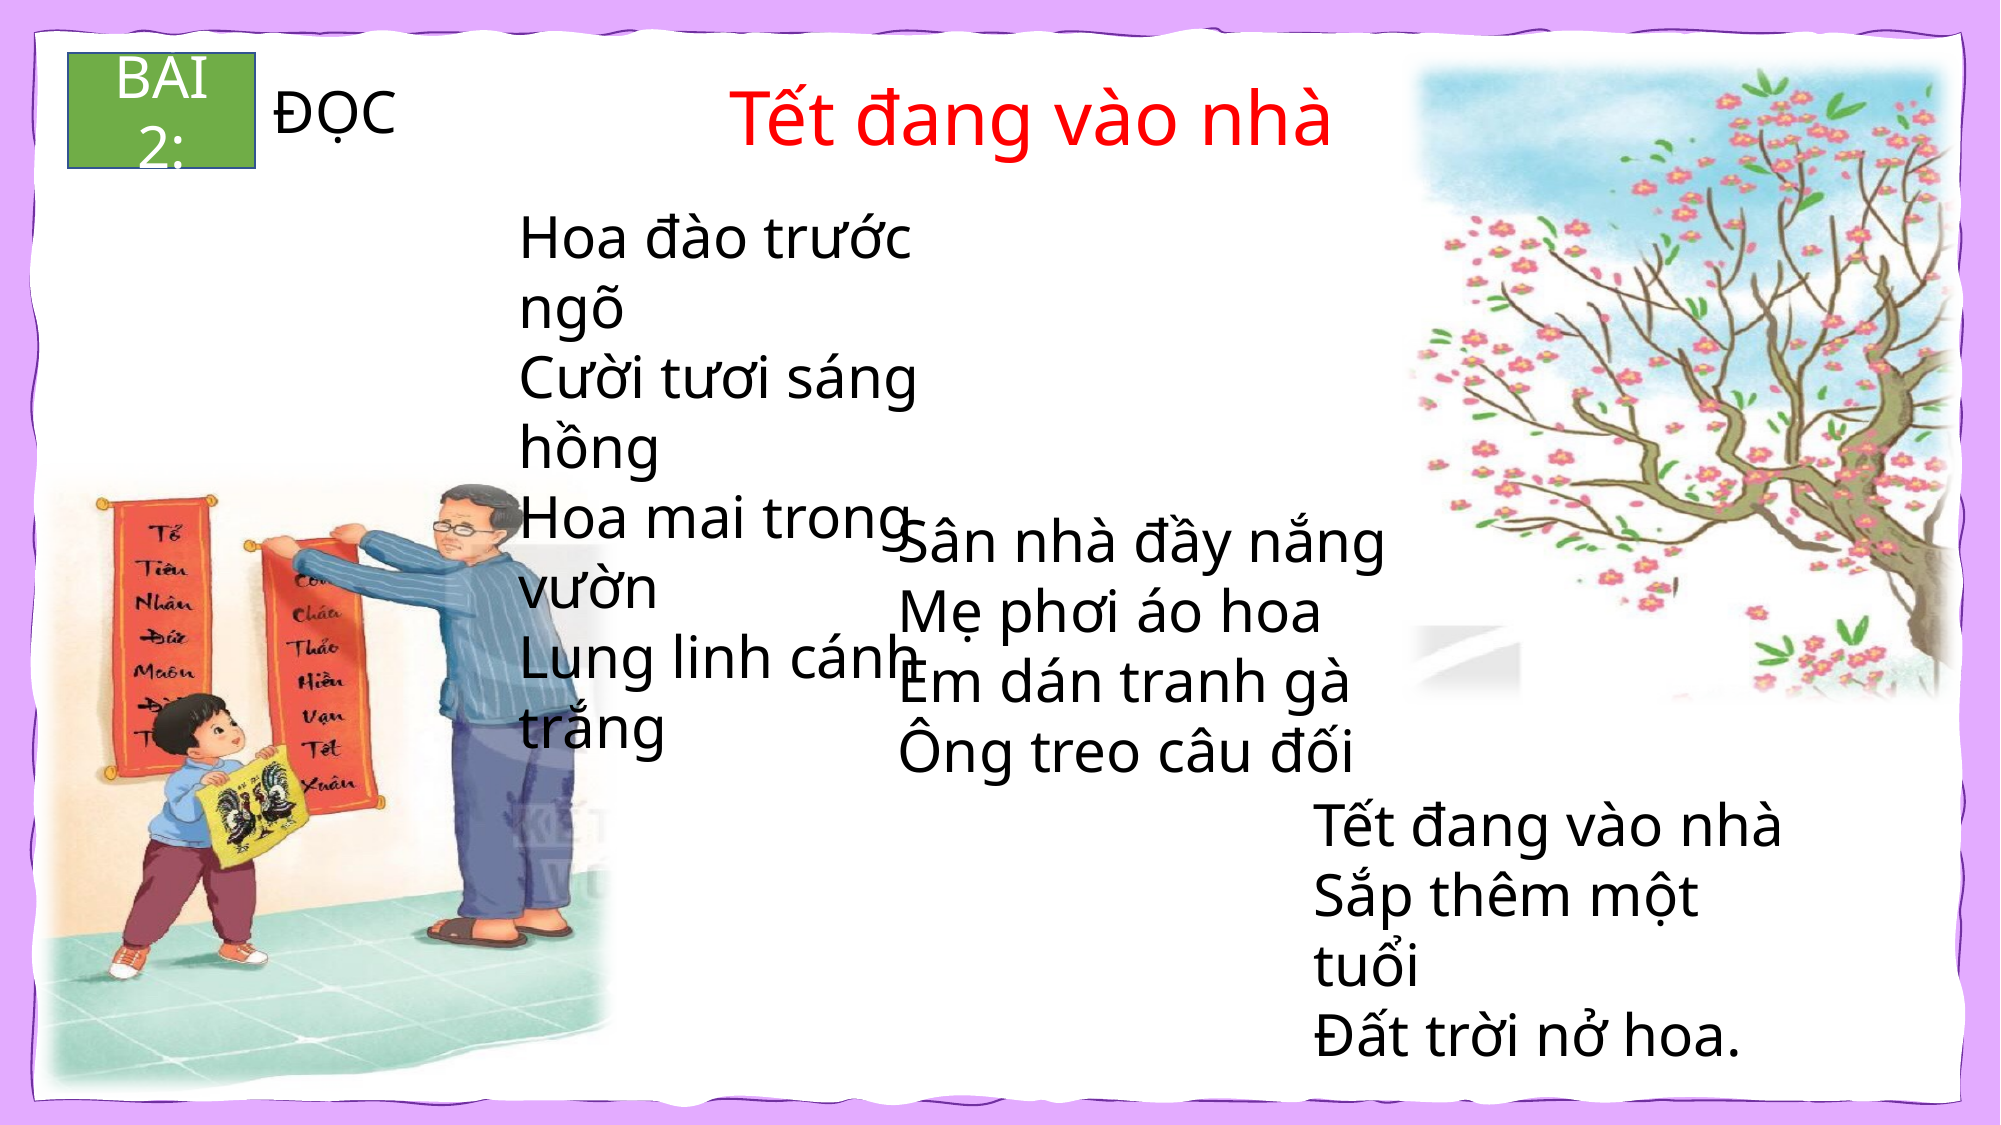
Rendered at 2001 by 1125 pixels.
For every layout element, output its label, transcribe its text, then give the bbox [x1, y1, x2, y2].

picture [35, 463, 617, 1099]
text_box Hoa đào trước ngõ Cười tươi sáng hồng Hoa mai trong vườn Lung linh cánh trắng [503, 192, 1034, 768]
text_box Sân nhà đầy nắng Mẹ phơi áo hoa Em dán tranh gà Ông treo câu đối [882, 496, 1413, 792]
text_box BÀI 2: [67, 52, 256, 169]
picture [1402, 52, 1990, 705]
text_box ĐỌC [257, 67, 414, 153]
text_box Tết đang vào nhà [714, 63, 1402, 168]
text_box Tết đang vào nhà Sắp thêm một tuổi Đất trời nở hoa. [1298, 780, 1829, 1076]
